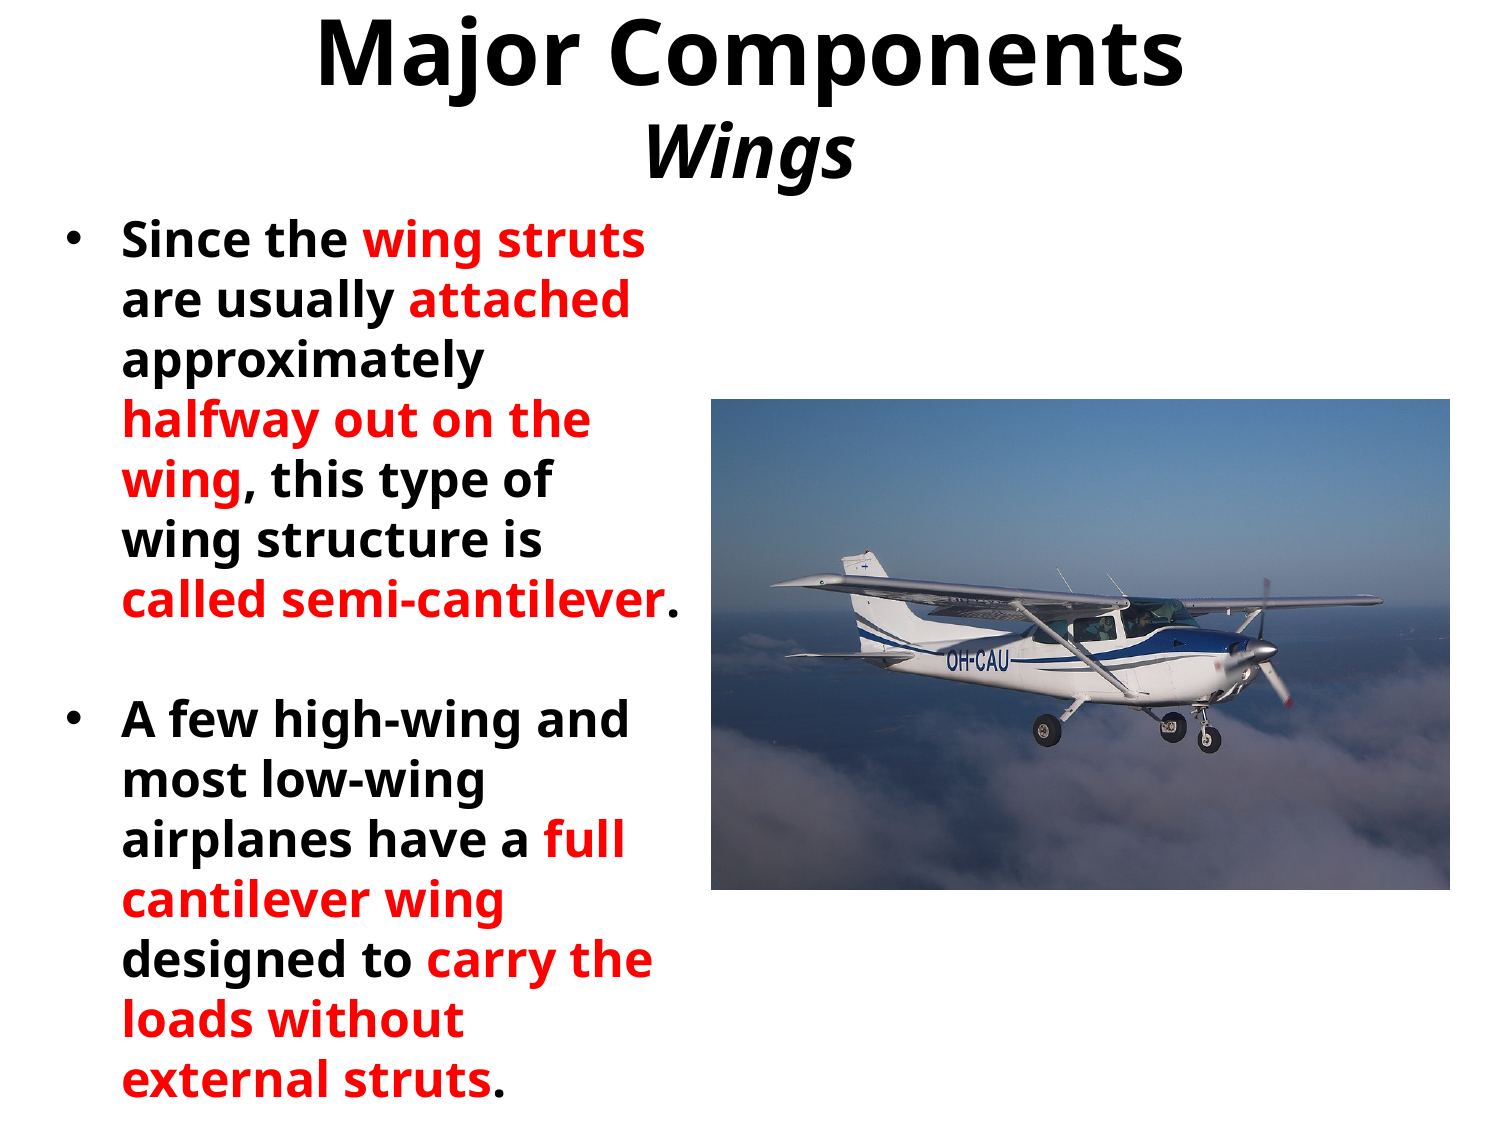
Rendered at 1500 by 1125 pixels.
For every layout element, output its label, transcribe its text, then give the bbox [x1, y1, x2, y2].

text_box Since the wing struts are usually attached approximately halfway out on the wing, this type of wing structure is called semi-cantilever. A few high-wing and most low-wing airplanes have a full cantilever wing designed to carry the loads without external struts. [50, 199, 700, 1115]
picture [711, 399, 1451, 891]
title Major Components Wings [75, 0, 1425, 188]
